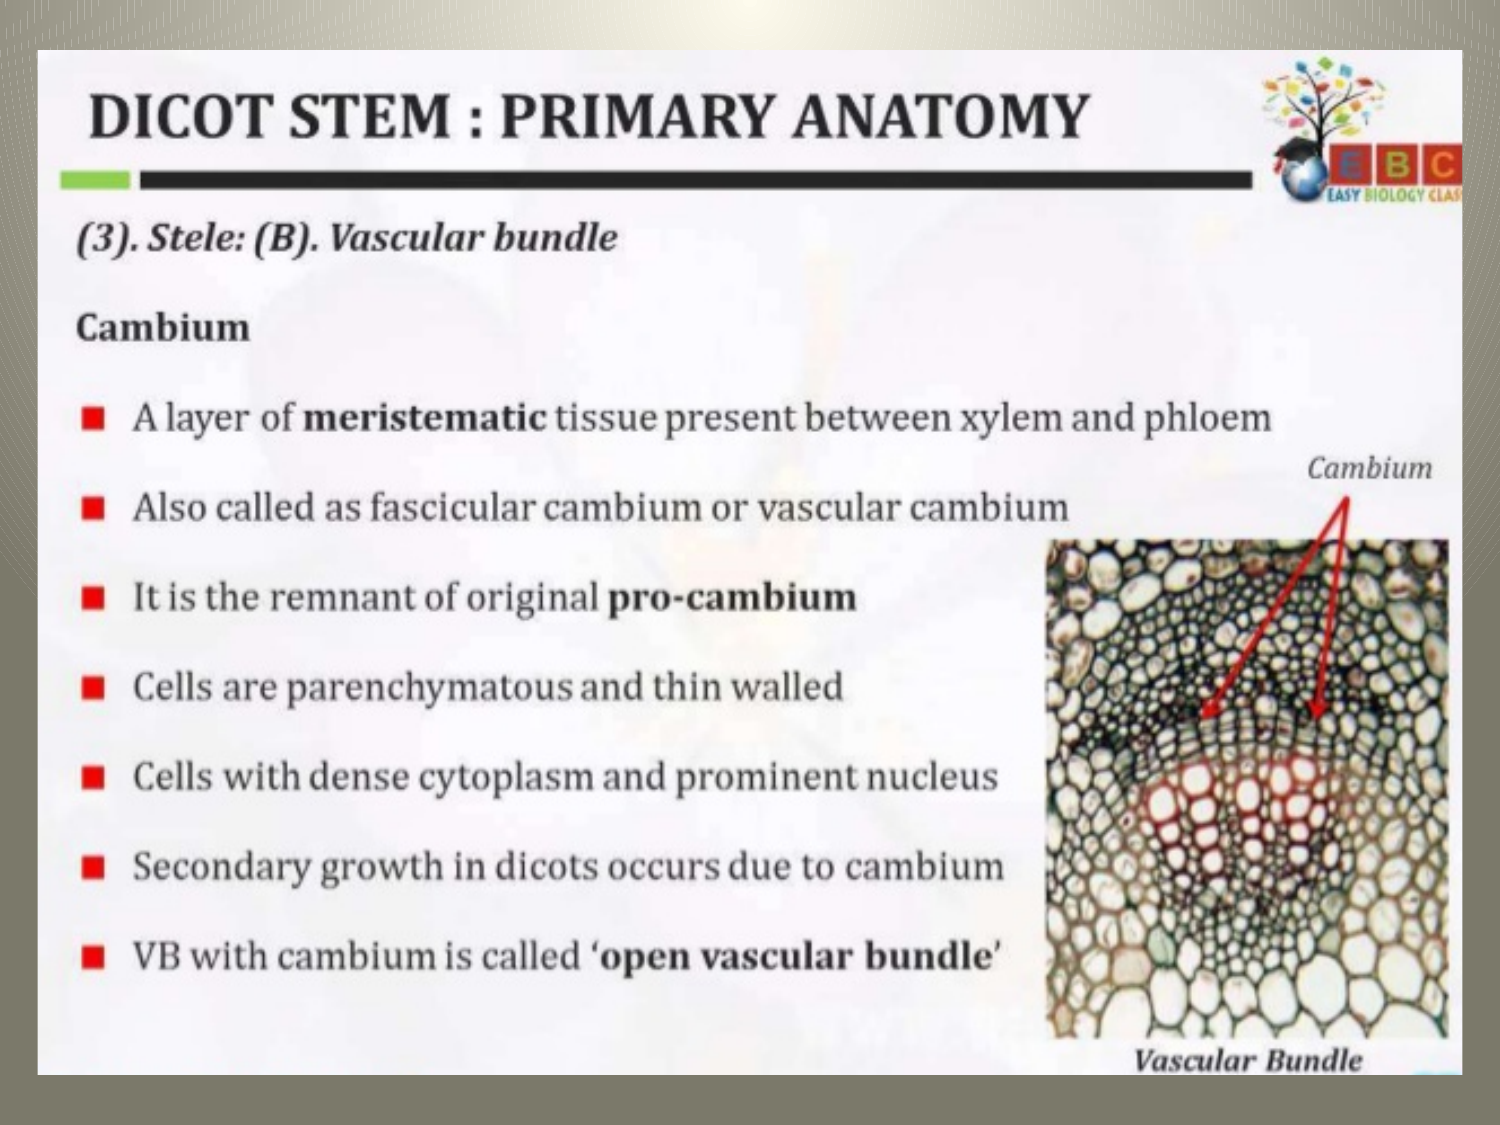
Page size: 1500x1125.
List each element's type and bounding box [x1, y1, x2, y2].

picture [37, 49, 1463, 1076]
